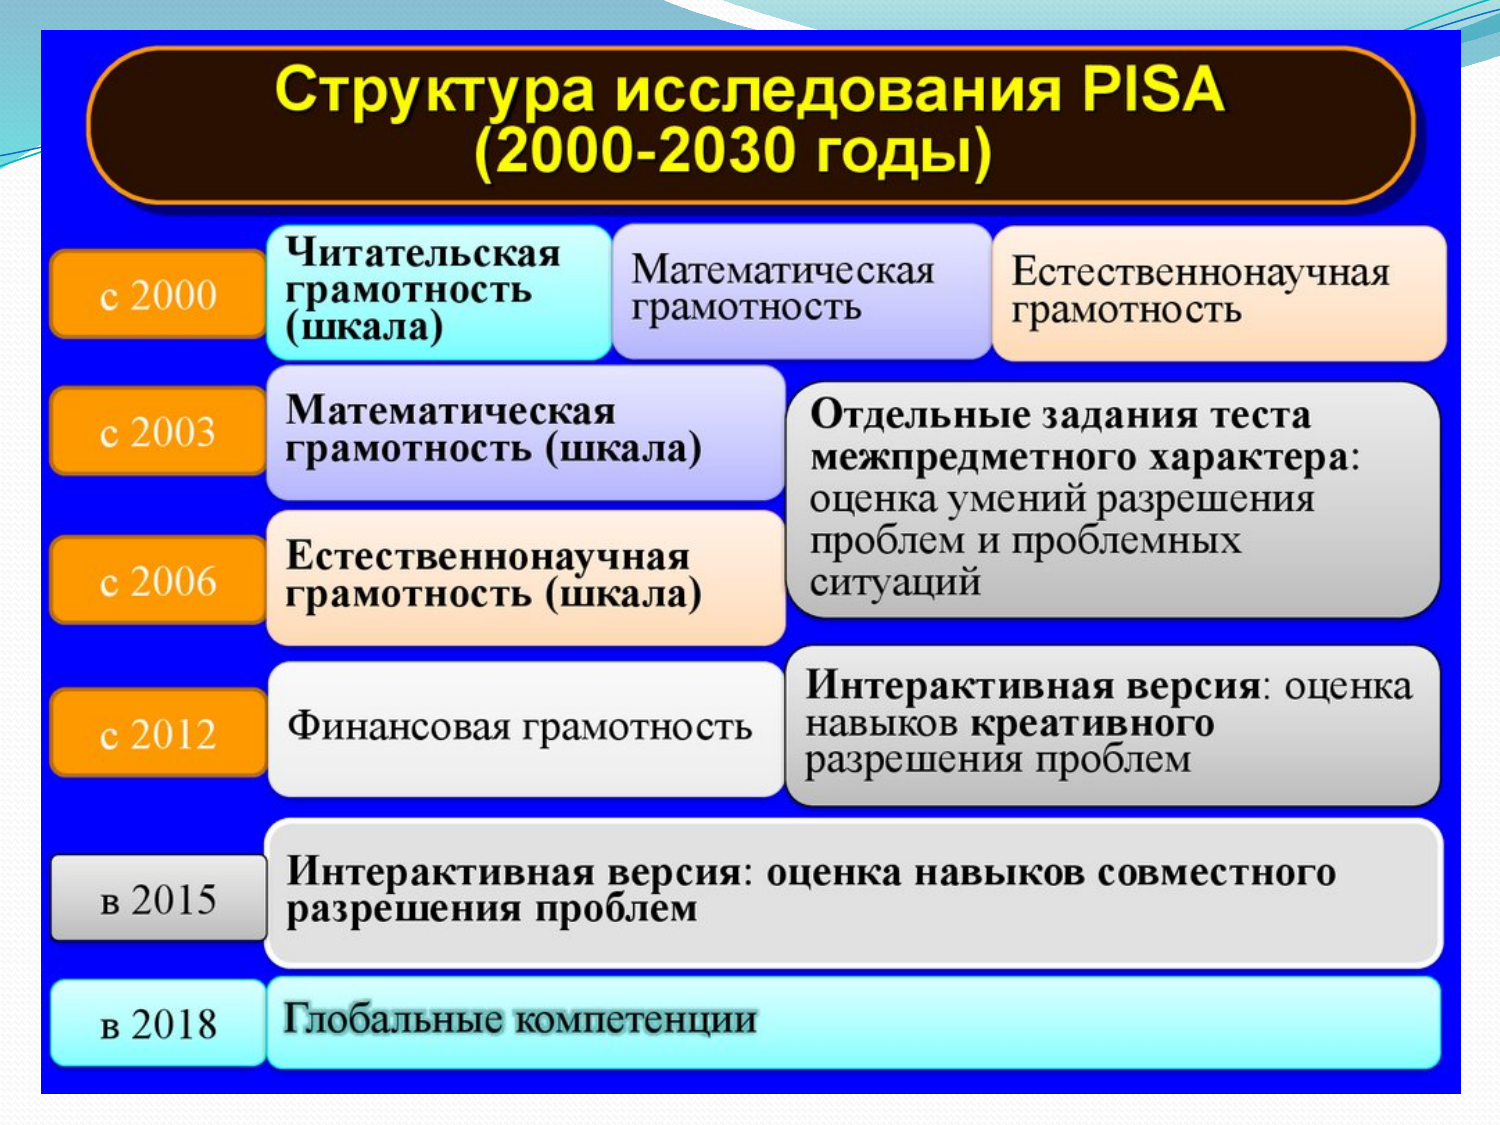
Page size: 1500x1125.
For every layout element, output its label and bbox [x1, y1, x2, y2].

picture [40, 30, 1461, 1095]
